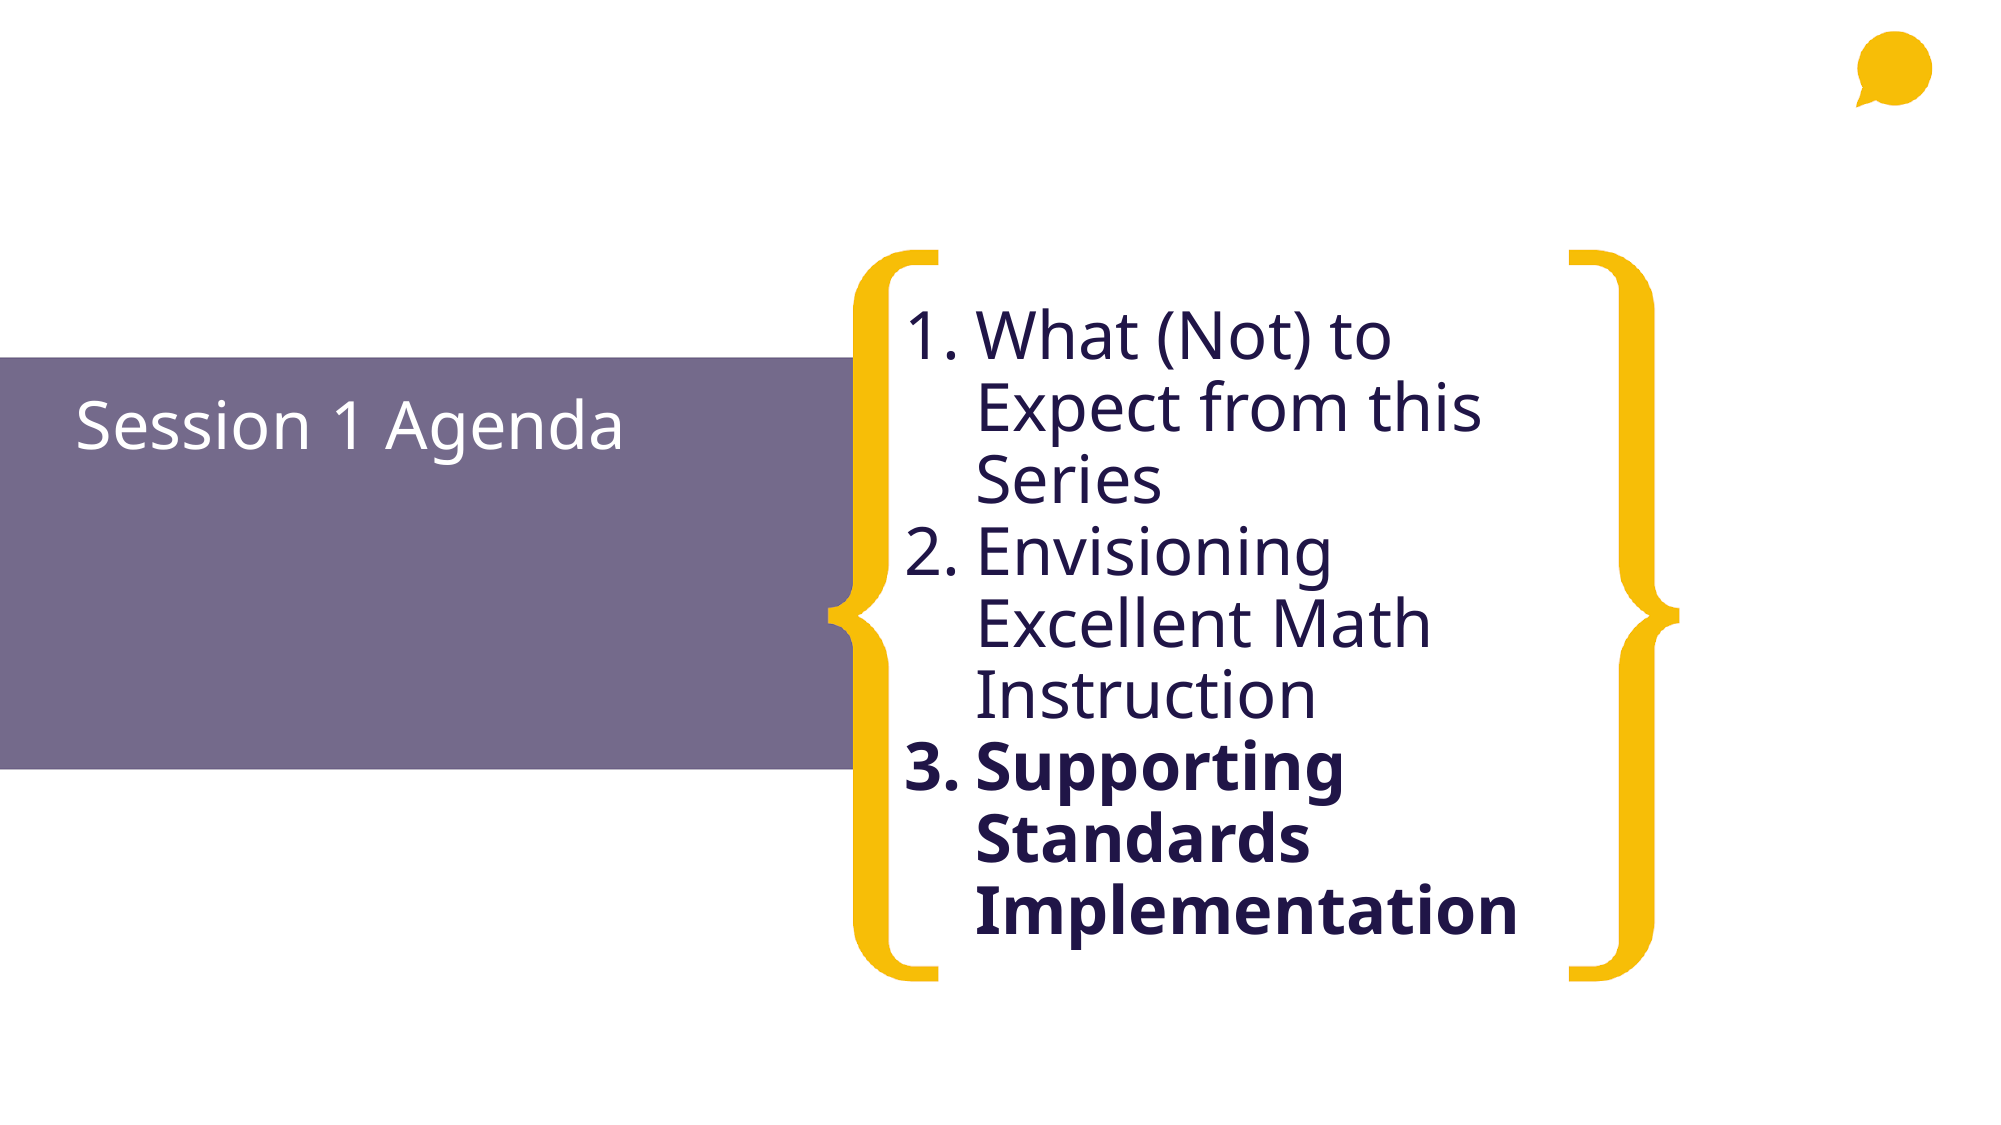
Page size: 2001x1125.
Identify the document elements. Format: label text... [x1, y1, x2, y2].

list Session 1 Agenda [60, 384, 846, 792]
picture [0, 0, 2001, 1125]
title What (Not) to Expect from this Series Envisioning Excellent Math Instruction Supporting Standards Implementation [885, 294, 1619, 957]
